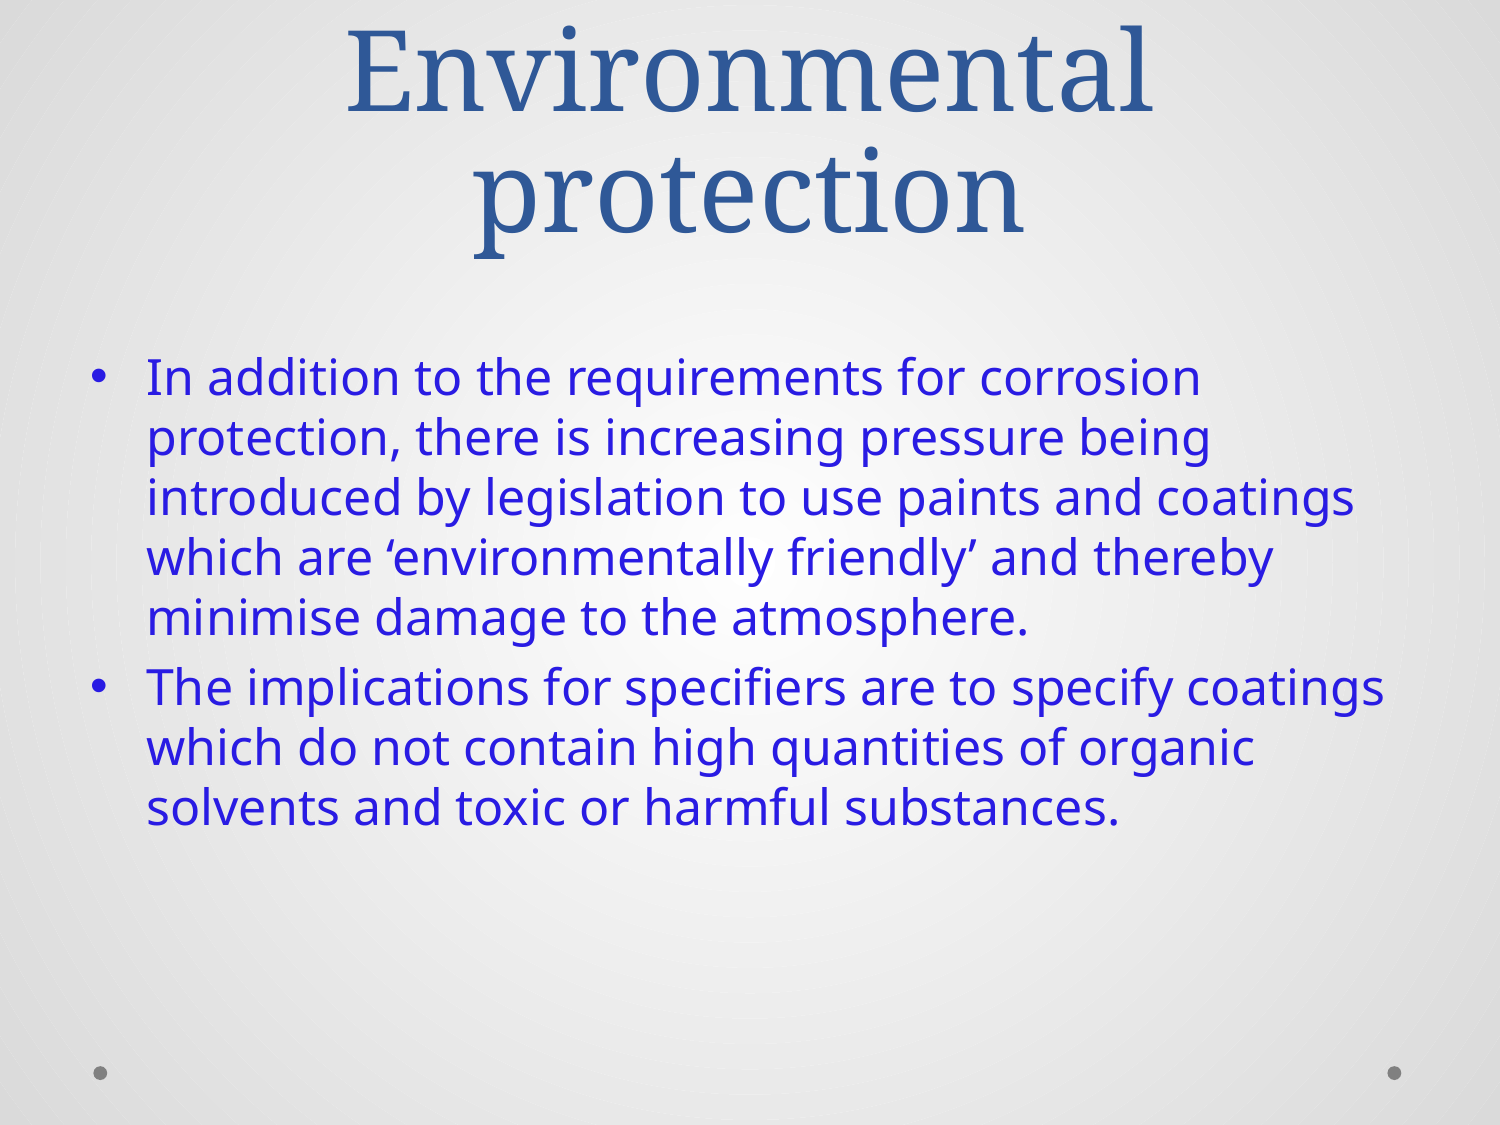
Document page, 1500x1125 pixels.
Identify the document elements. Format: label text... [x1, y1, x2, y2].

title Environmental protection [75, 0, 1425, 263]
list In addition to the requirements for corrosion protection, there is increasing pressure being introduced by legislation to use paints and coatings which are ‘environmentally friendly’ and thereby minimise damage to the atmosphere. The implications for specifiers are to specify coatings which do not contain high quantities of organic solvents and toxic or harmful substances. [75, 337, 1425, 888]
